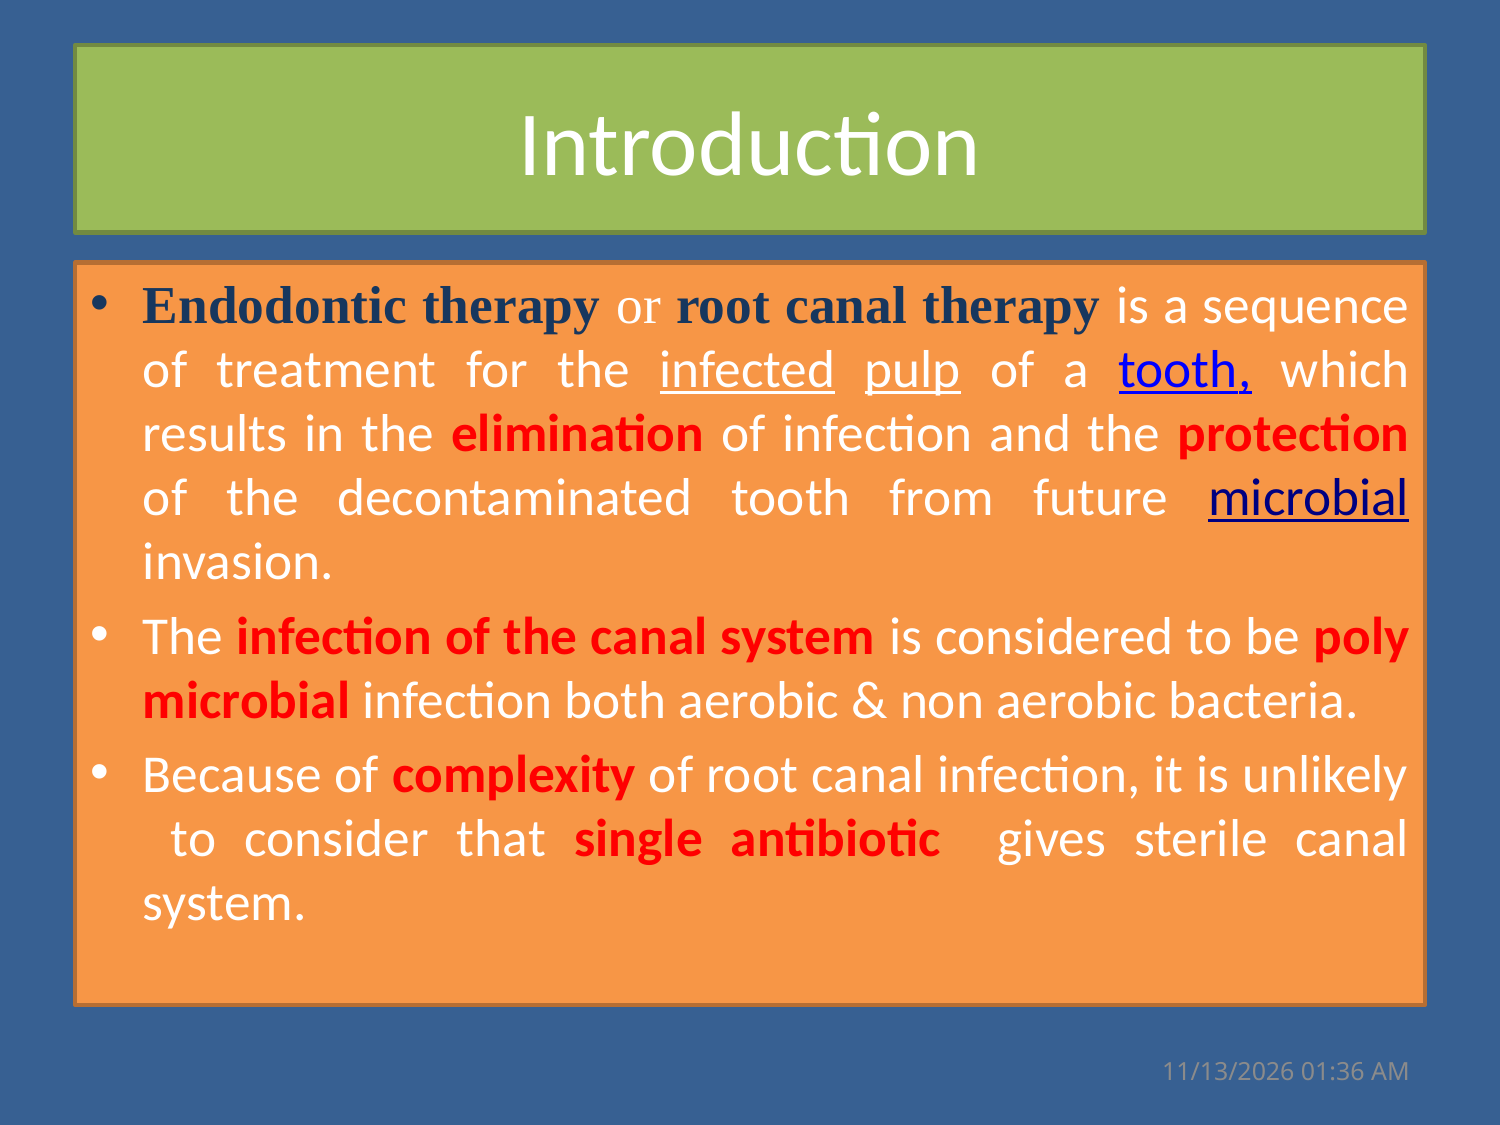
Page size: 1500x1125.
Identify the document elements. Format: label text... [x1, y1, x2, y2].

slide_number 31 تشرين الأول، 17 [1074, 1042, 1425, 1103]
title Introduction [73, 43, 1427, 235]
list Endodontic therapy or root canal therapy is a sequence of treatment for the infected pulp of a tooth, which results in the elimination of infection and the protection of the decontaminated tooth from future microbial invasion. The infection of the canal system is considered to be poly microbial infection both aerobic & non aerobic bacteria. Because of complexity of root canal infection, it is unlikely to consider that single antibiotic gives sterile canal system. [73, 260, 1427, 1007]
